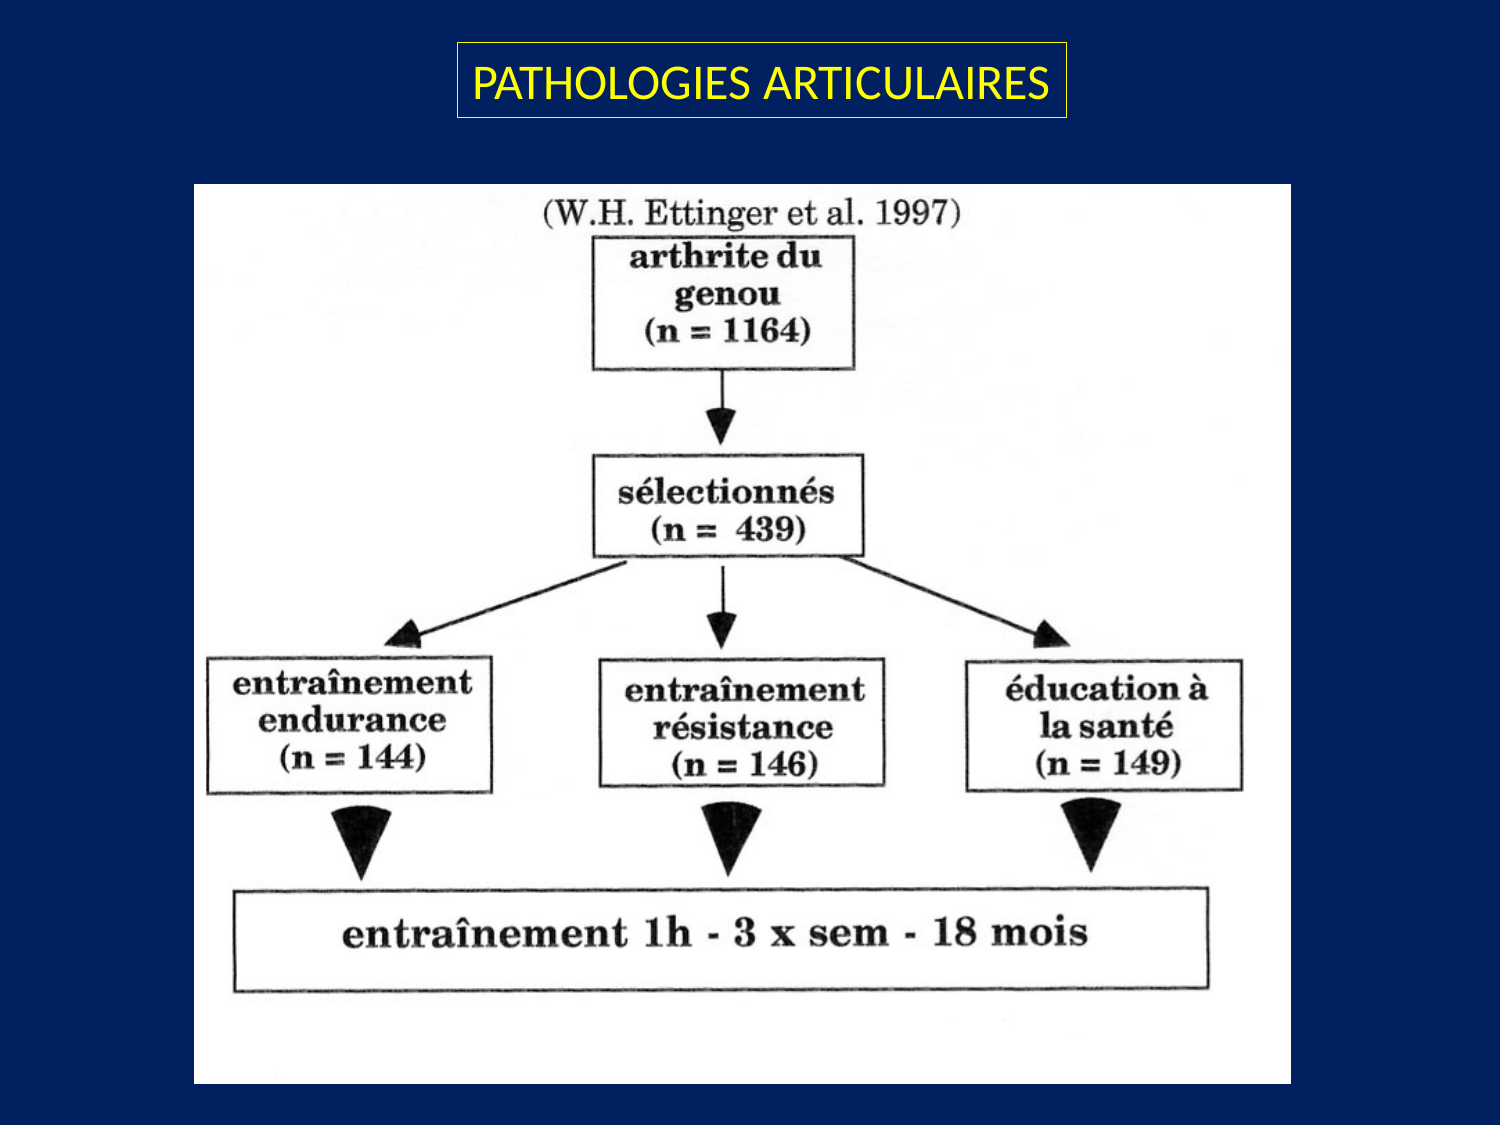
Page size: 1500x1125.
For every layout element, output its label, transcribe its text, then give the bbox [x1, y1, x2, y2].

picture [194, 184, 1292, 1084]
text_box PATHOLOGIES ARTICULAIRES [457, 42, 1067, 118]
